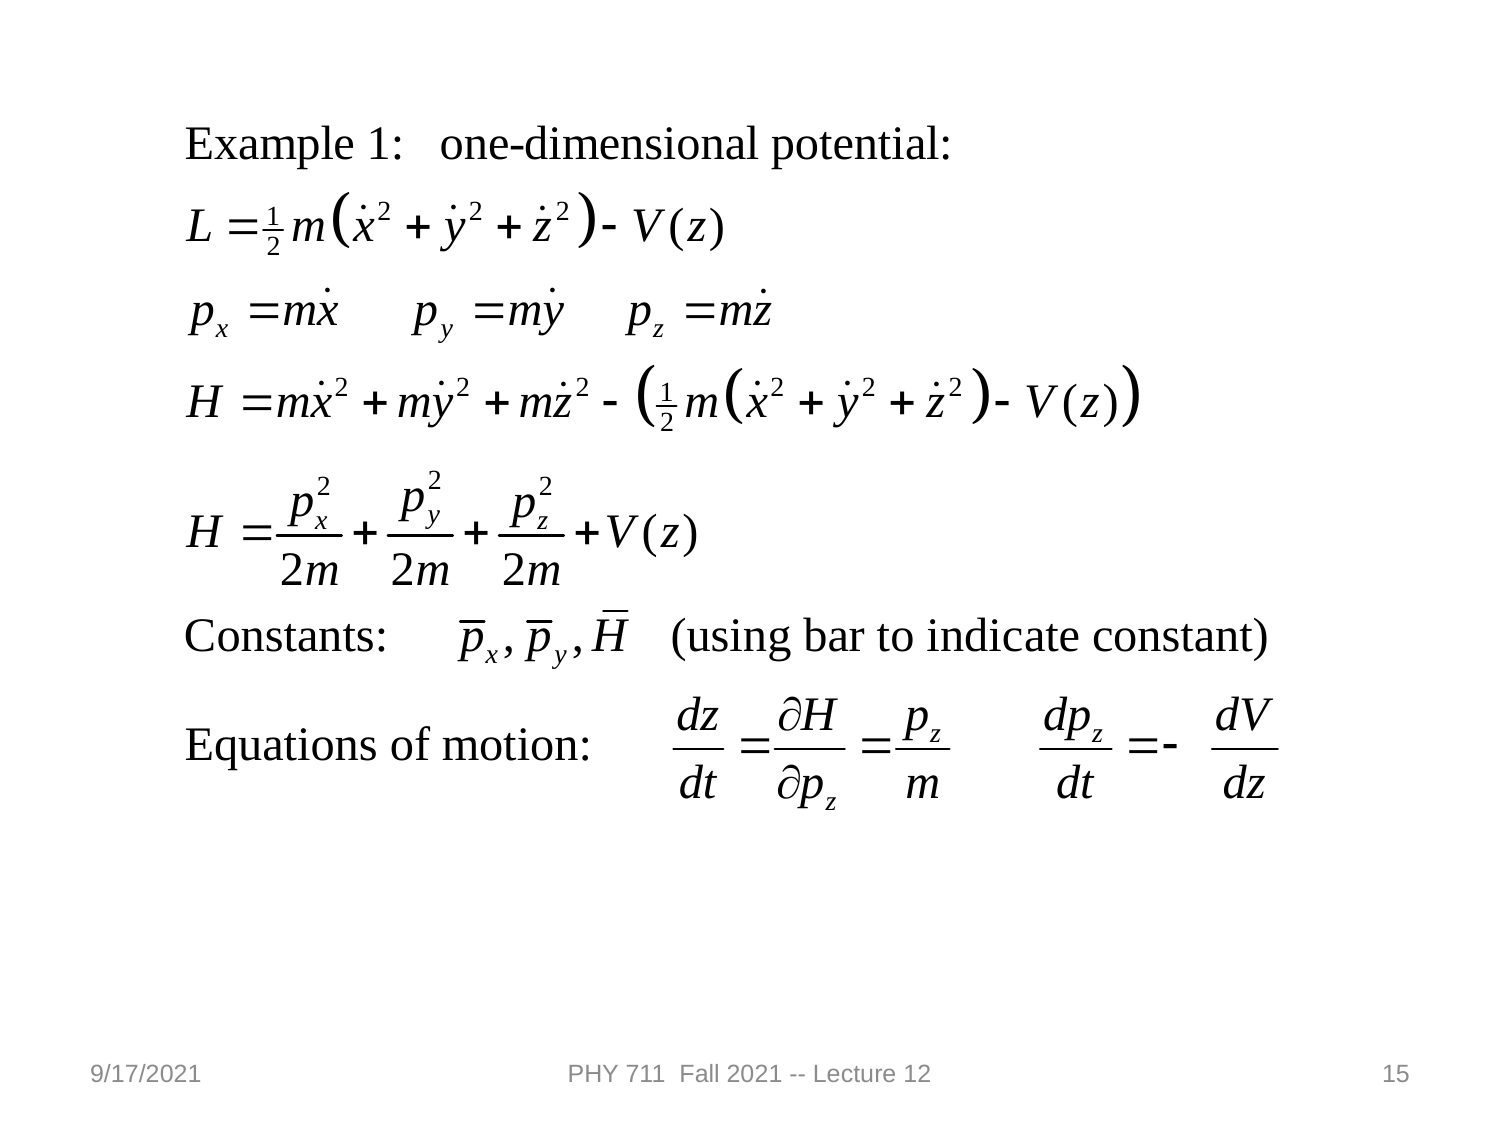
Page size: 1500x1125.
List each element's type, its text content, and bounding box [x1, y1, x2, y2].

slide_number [75, 1042, 425, 1103]
slide_number 15 [1074, 1042, 1425, 1103]
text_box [177, 117, 1399, 823]
footer PHY 711 Fall 2021 -- Lecture 12 [512, 1042, 988, 1103]
